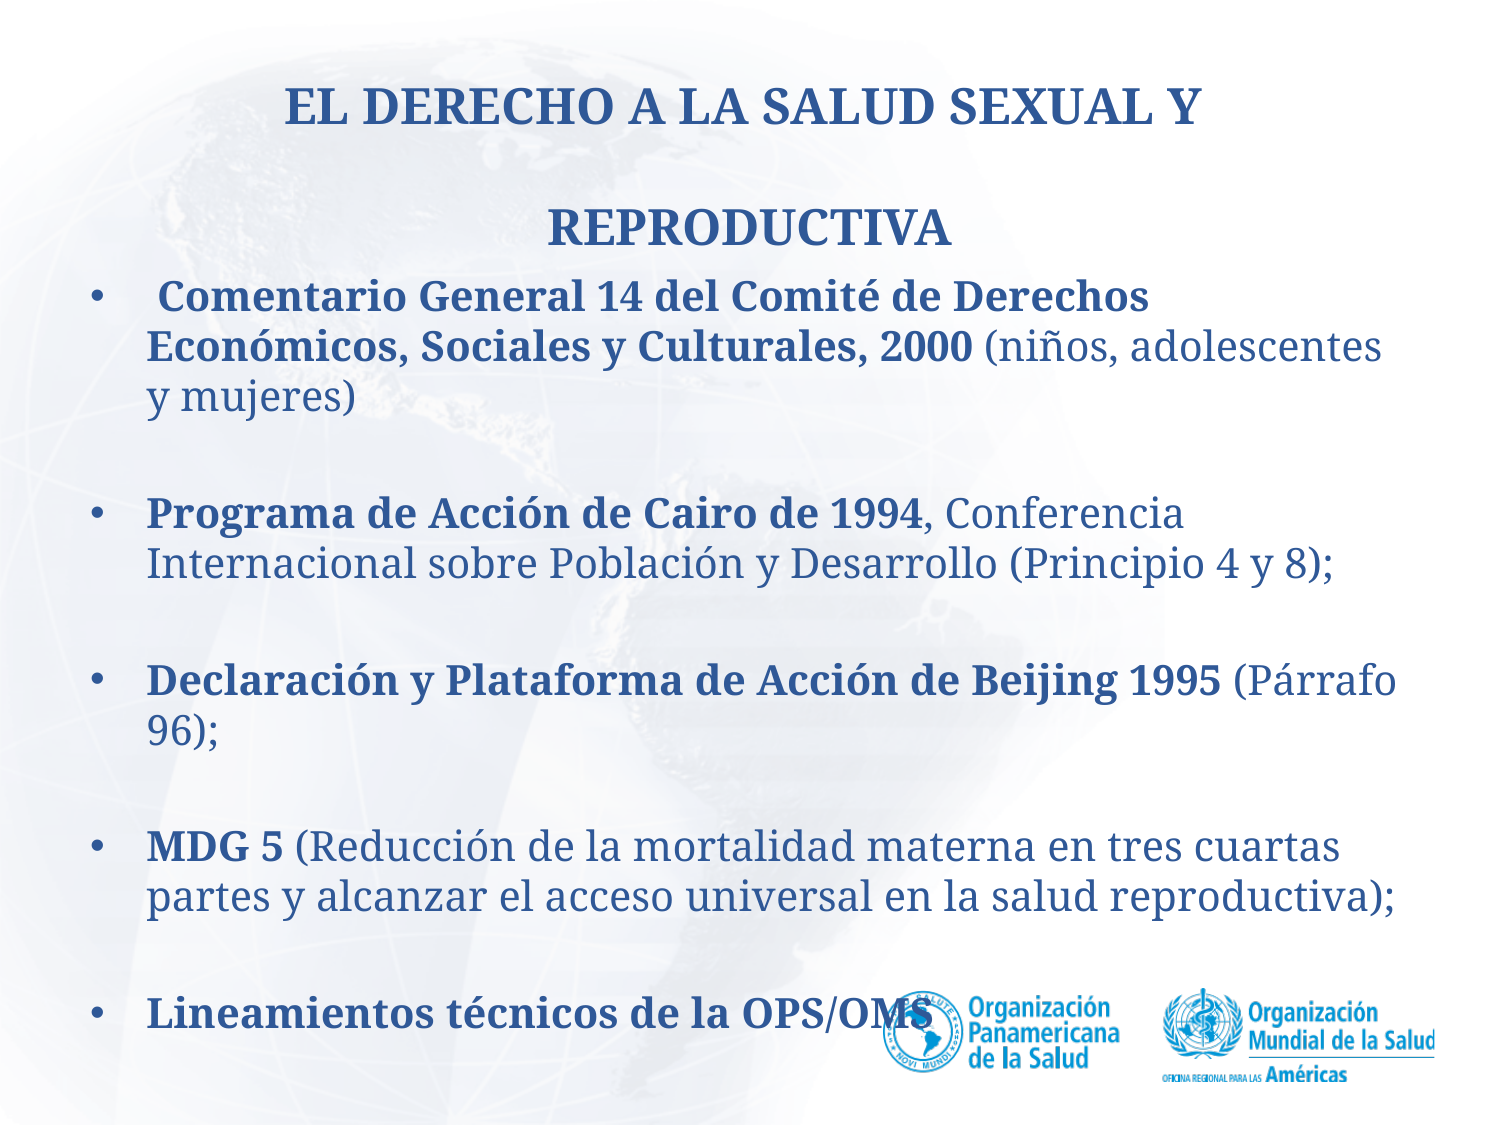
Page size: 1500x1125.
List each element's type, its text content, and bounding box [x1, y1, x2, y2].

list Comentario General 14 del Comité de Derechos Económicos, Sociales y Culturales, 2000 (niños, adolescentes y mujeres) Programa de Acción de Cairo de 1994, Conferencia Internacional sobre Población y Desarrollo (Principio 4 y 8); Declaración y Plataforma de Acción de Beijing 1995 (Párrafo 96); MDG 5 (Reducción de la mortalidad materna en tres cuartas partes y alcanzar el acceso universal en la salud reproductiva); Lineamientos técnicos de la OPS/OMS [74, 262, 1426, 973]
picture [0, 0, 1500, 1125]
title EL DERECHO A LA SALUD SEXUAL Y REPRODUCTIVA [75, 0, 1425, 262]
